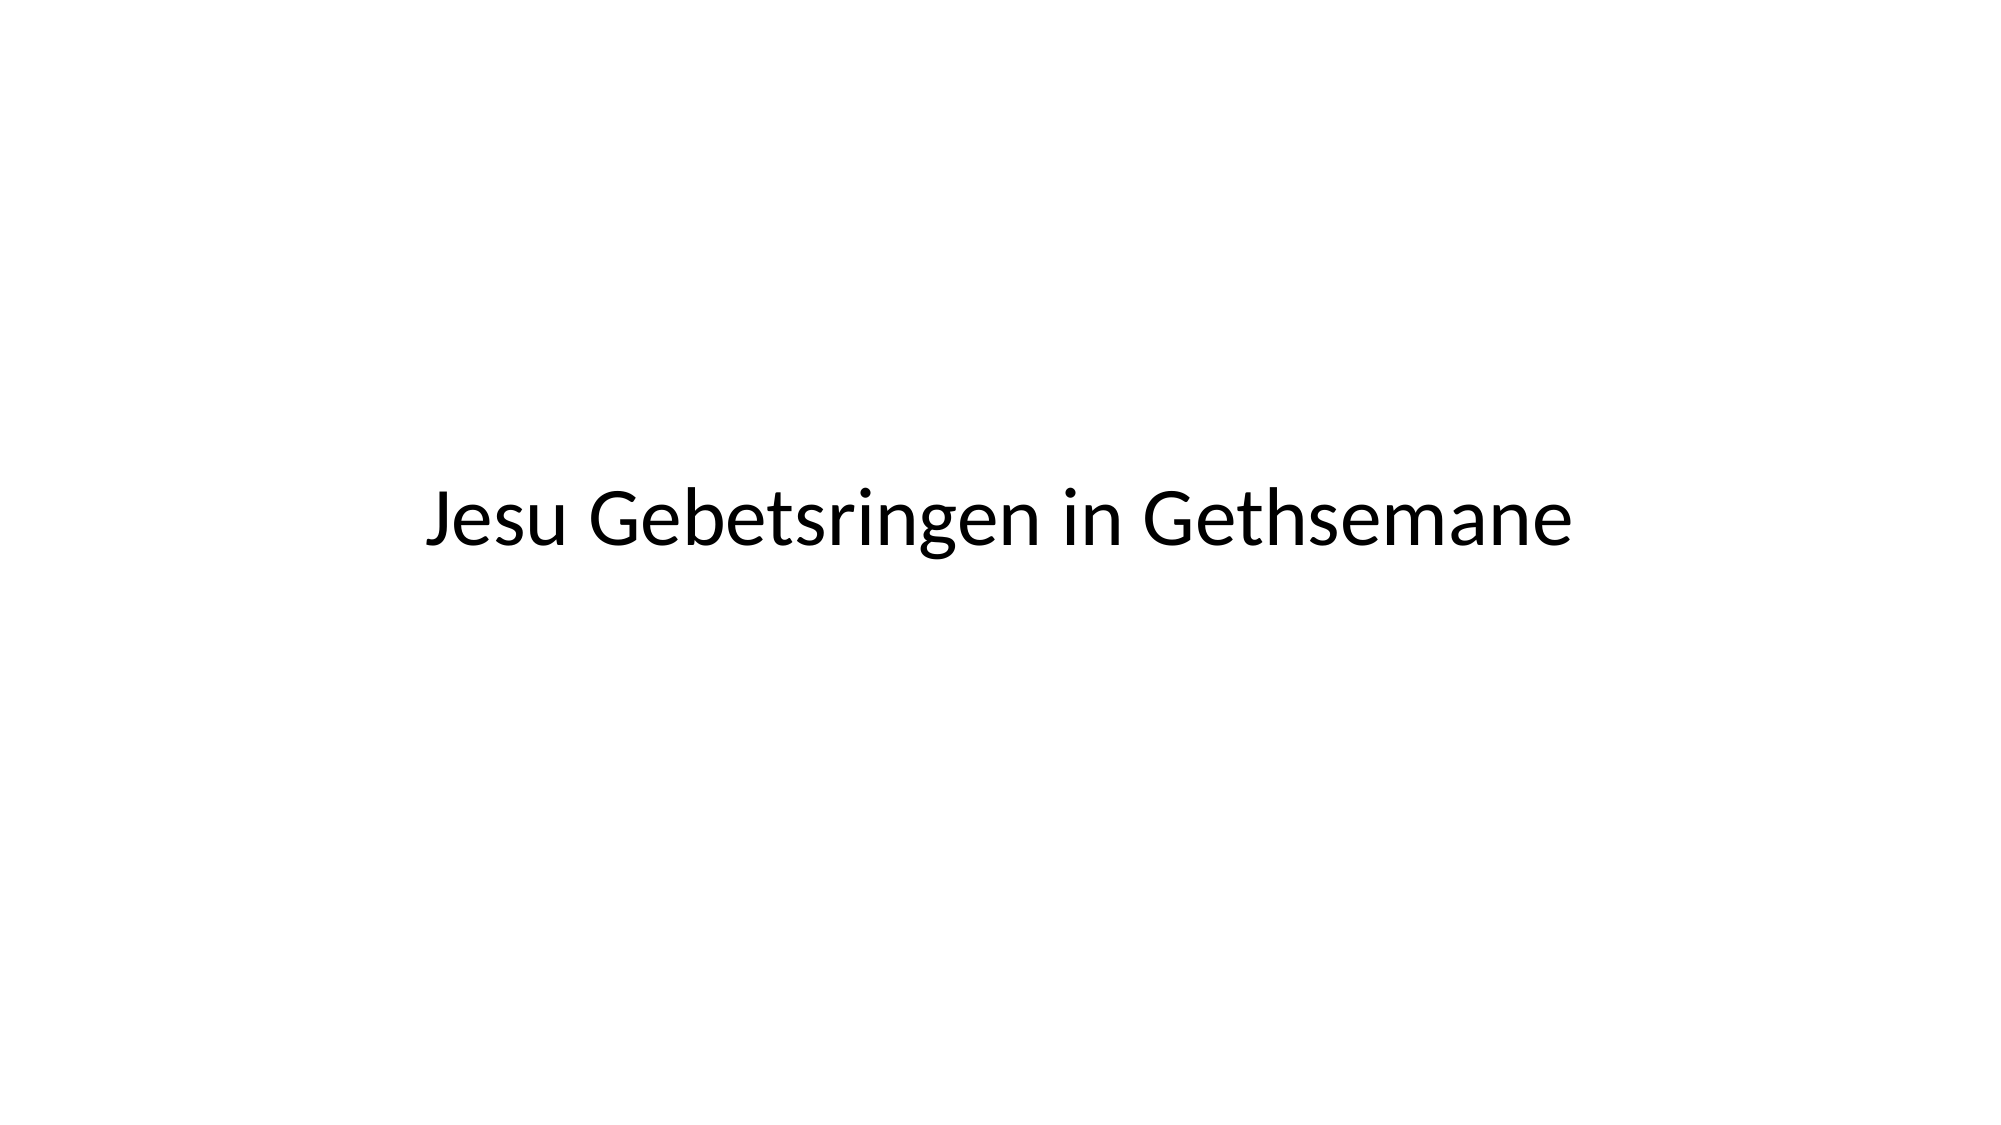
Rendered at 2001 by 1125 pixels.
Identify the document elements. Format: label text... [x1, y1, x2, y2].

list Jesu Gebetsringen in Gethsemane [137, 299, 1863, 1014]
